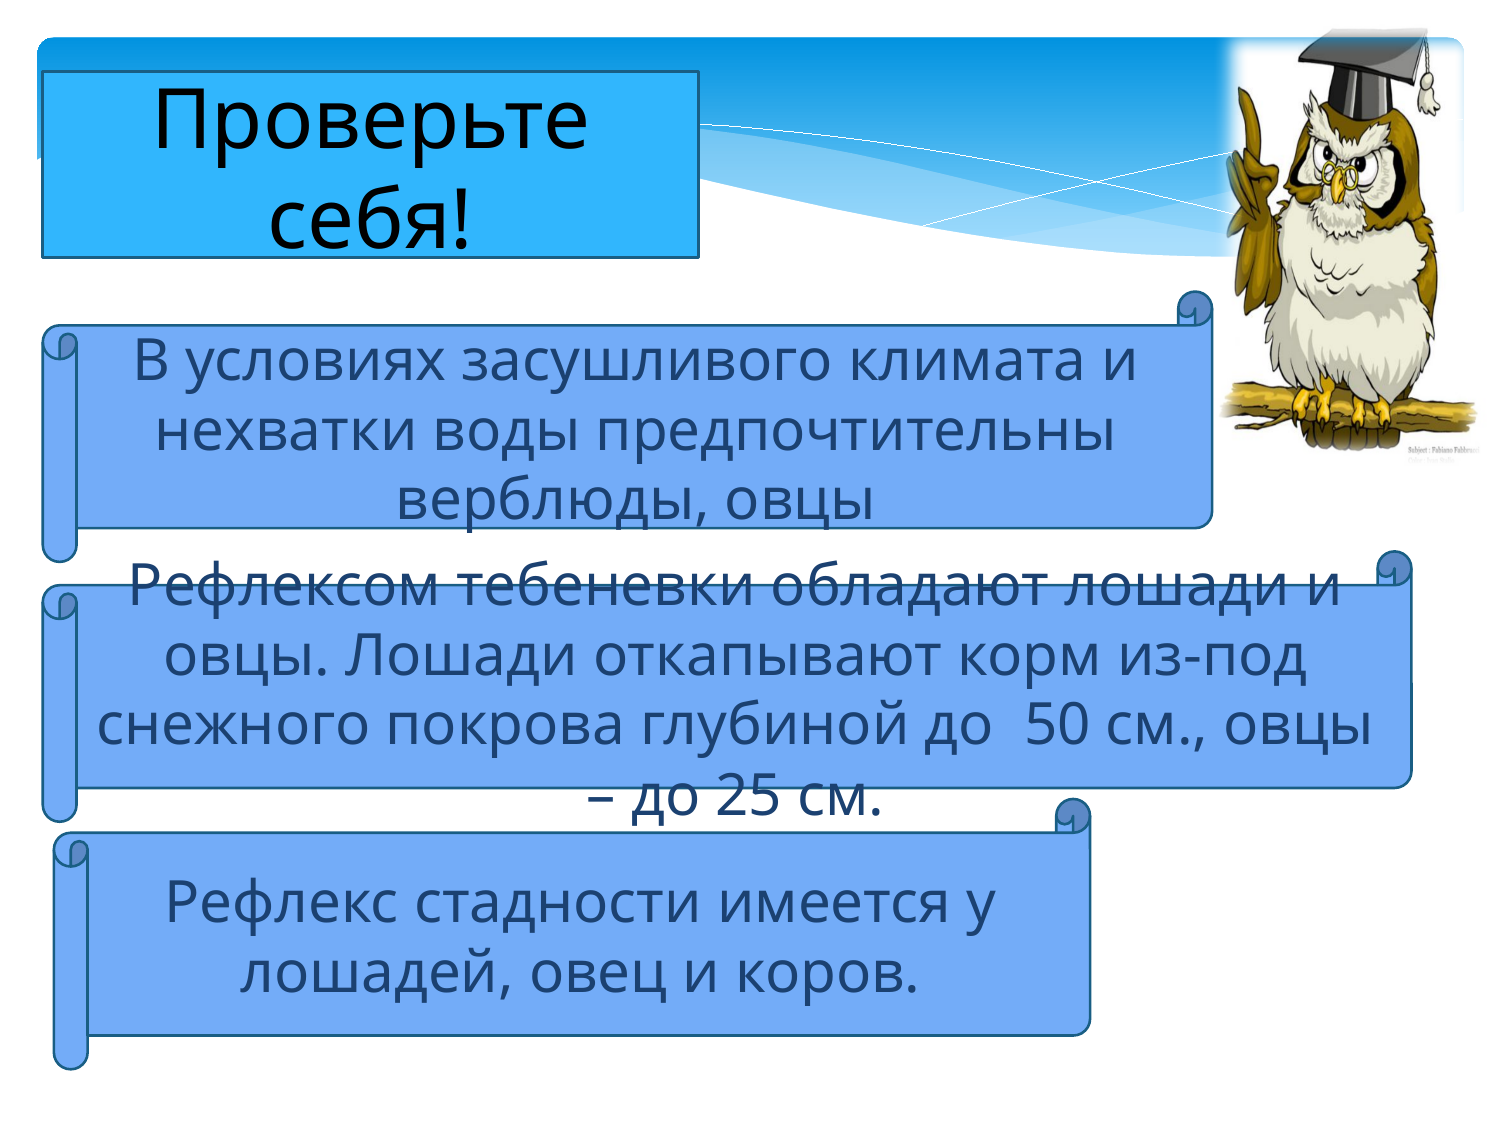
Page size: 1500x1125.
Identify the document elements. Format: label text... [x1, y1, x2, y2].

text_box Проверьте себя! [41, 70, 700, 259]
picture [1211, 20, 1491, 467]
text_box В условиях засушливого климата и нехватки воды предпочтительны верблюды, овцы [41, 290, 1214, 564]
text_box Рефлексом тебеневки обладают лошади и овцы. Лошади откапывают корм из-под снежного покрова глубиной до 50 см., овцы – до 25 см. [41, 550, 1413, 824]
text_box Рефлекс стадности имеется у лошадей, овец и коров. [52, 797, 1092, 1071]
